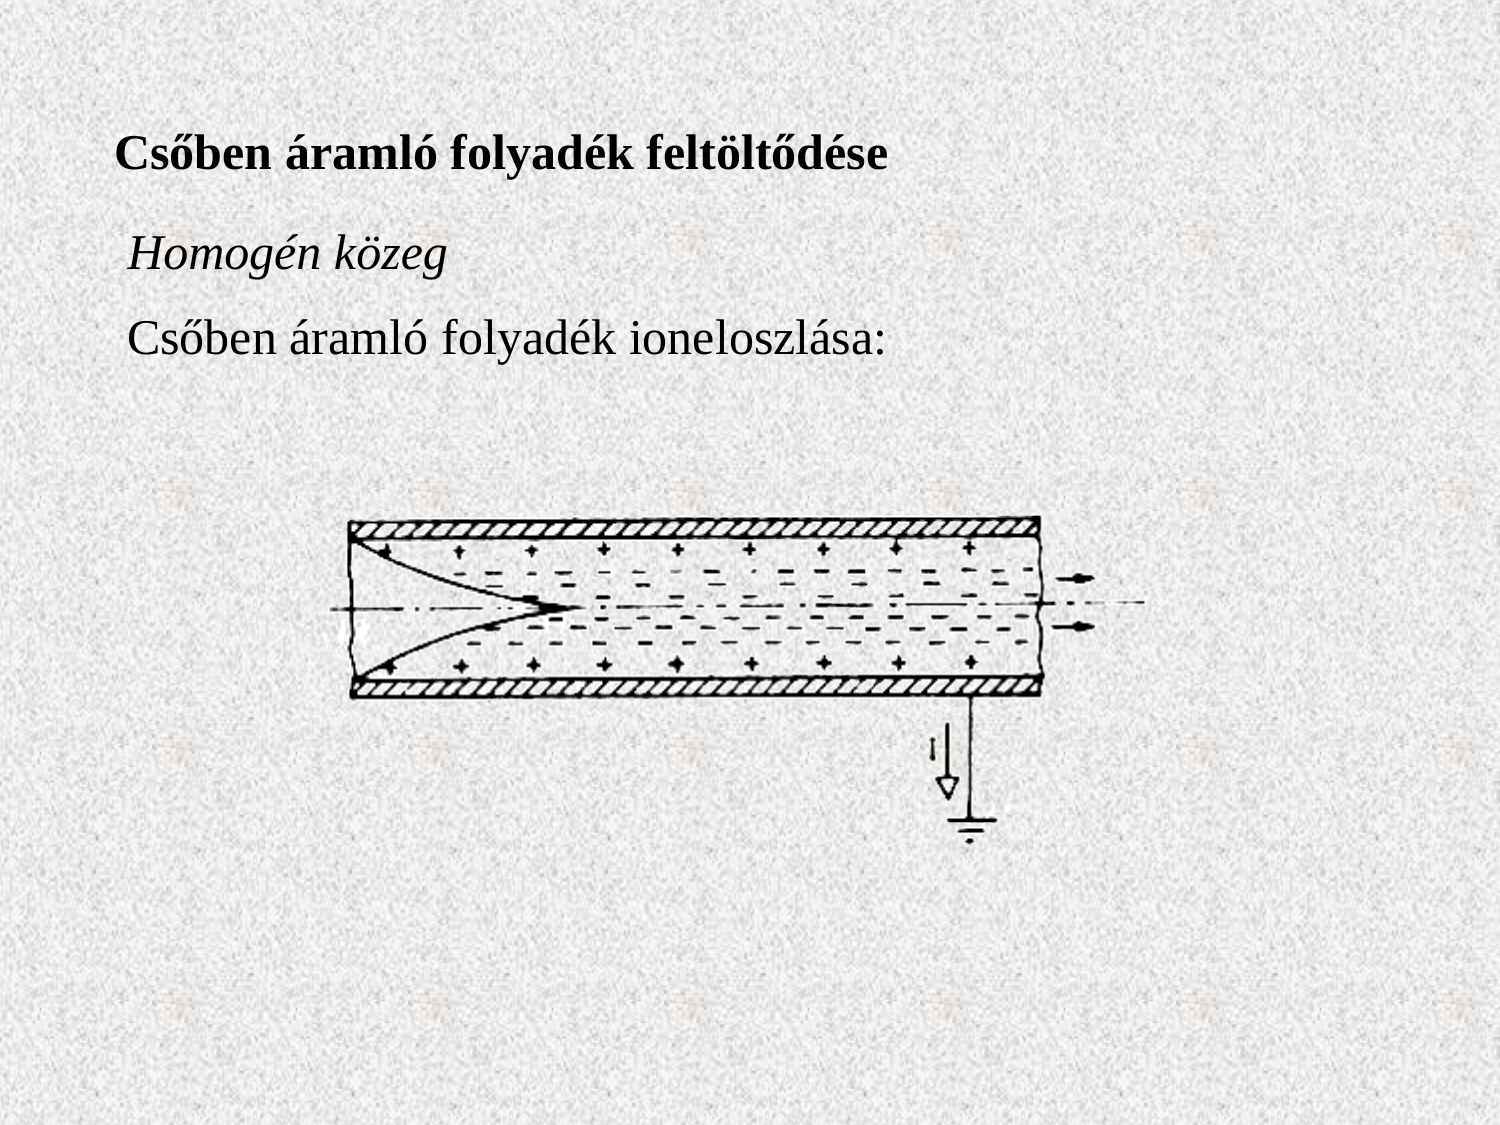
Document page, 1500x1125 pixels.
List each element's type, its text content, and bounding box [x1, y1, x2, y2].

text_box Homogén közeg Csőben áramló folyadék ioneloszlása: [112, 212, 1075, 373]
picture [0, 0, 1500, 1125]
text_box Csőben áramló folyadék feltöltődése [99, 112, 1388, 188]
